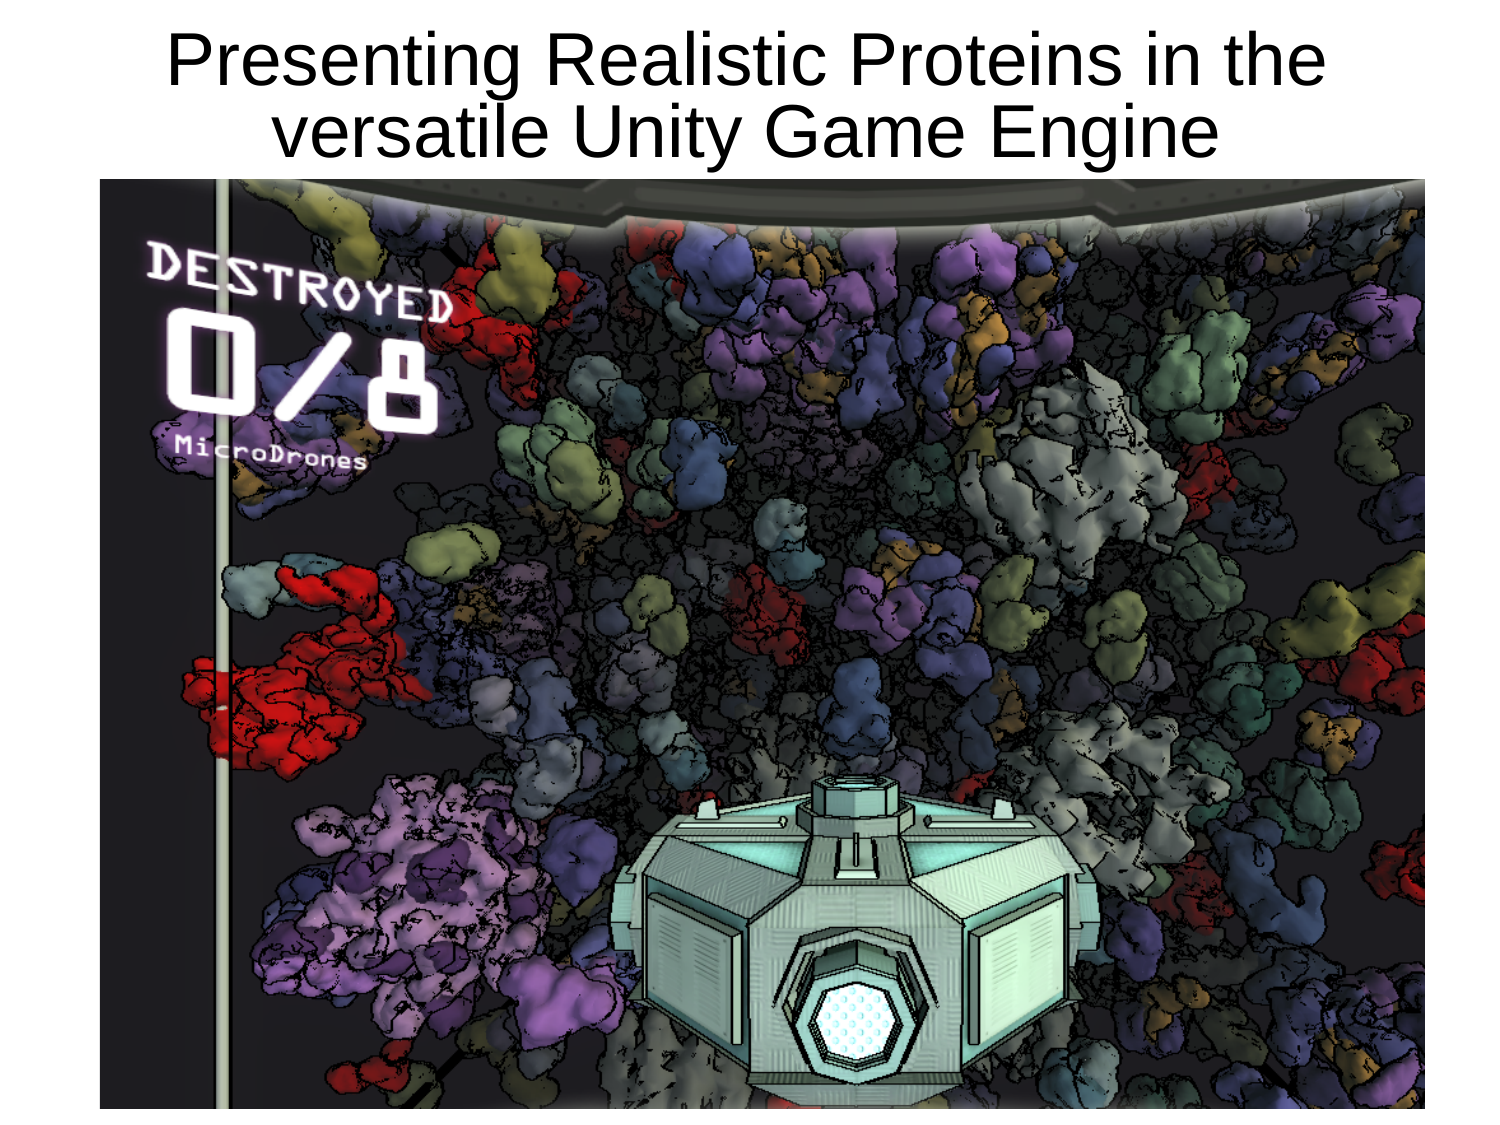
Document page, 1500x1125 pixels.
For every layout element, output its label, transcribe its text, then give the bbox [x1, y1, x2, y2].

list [99, 179, 1426, 1125]
title Presenting Realistic Proteins in the versatile Unity Game Engine [109, 6, 1385, 179]
